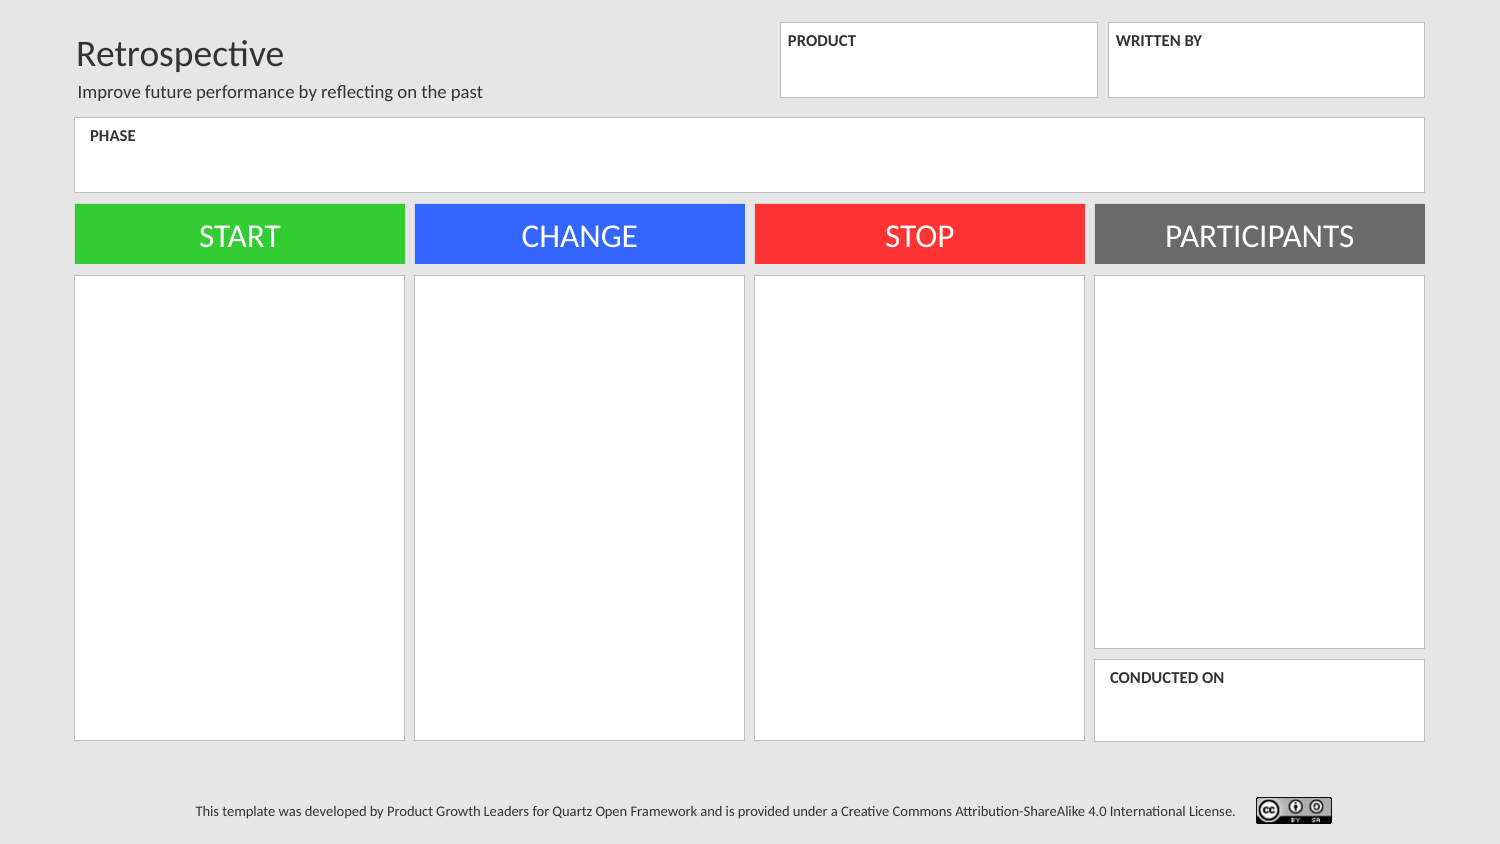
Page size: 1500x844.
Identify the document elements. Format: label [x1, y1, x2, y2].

picture [1256, 797, 1332, 824]
